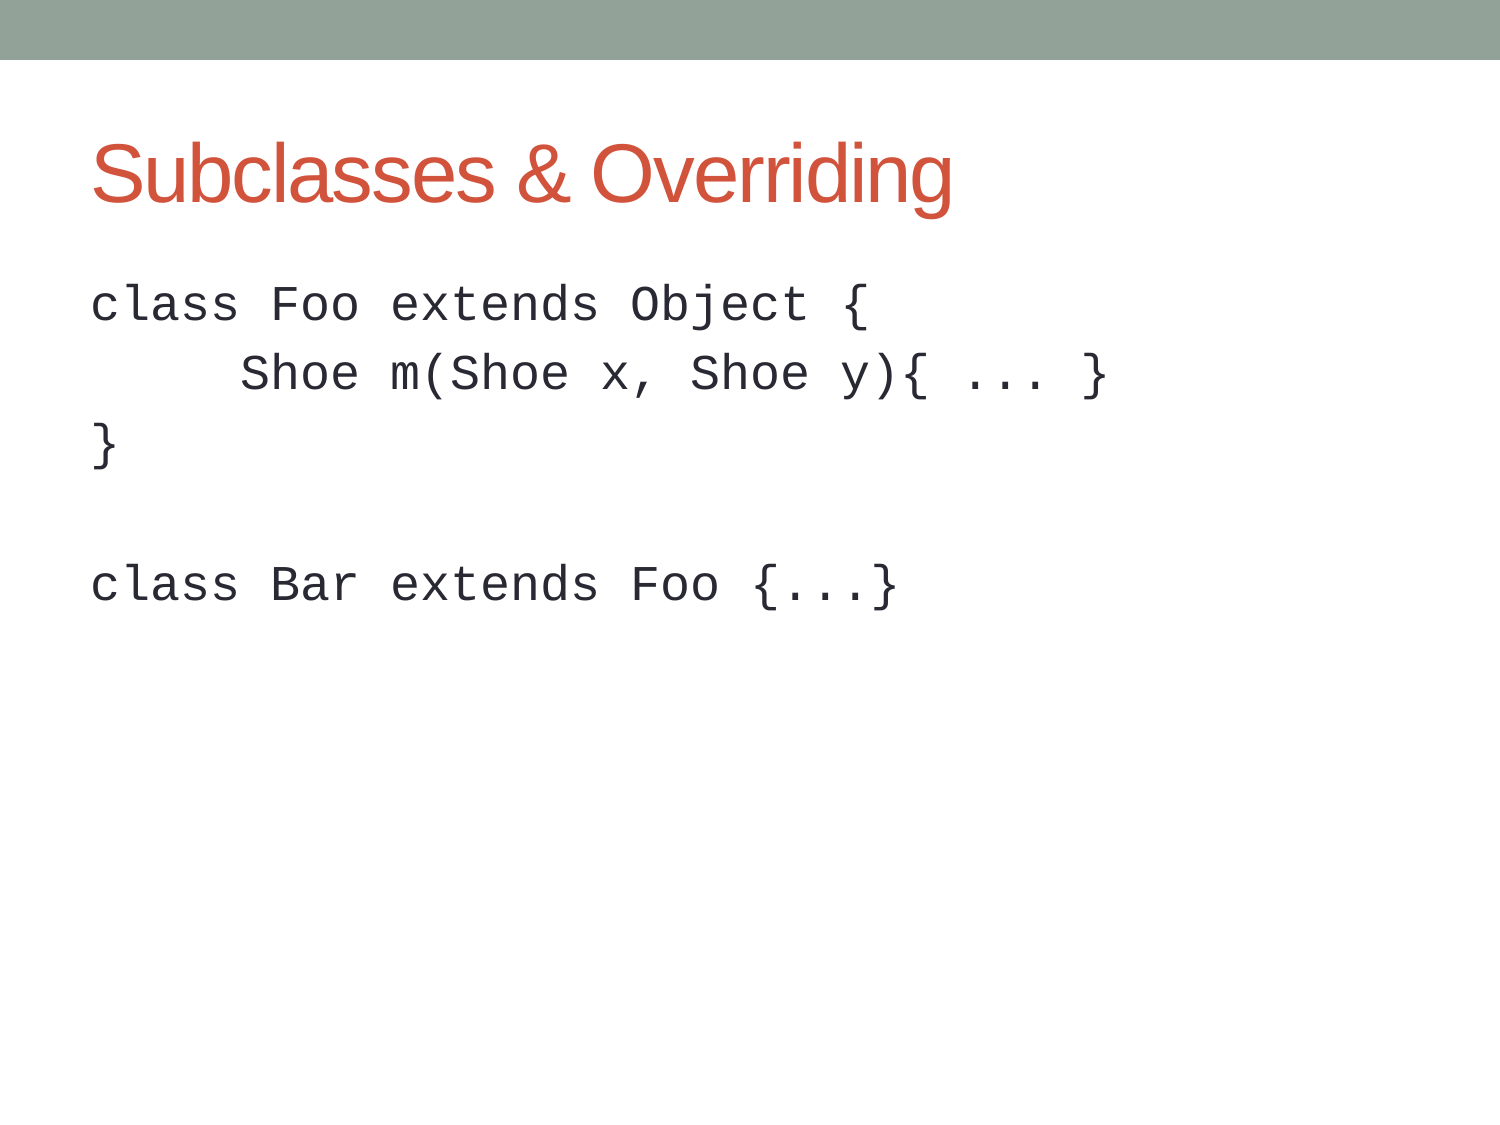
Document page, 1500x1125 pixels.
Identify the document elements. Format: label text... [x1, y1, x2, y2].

list class Foo extends Object { Shoe m(Shoe x, Shoe y){ ... } } class Bar extends Foo {...} [75, 262, 1450, 1063]
title Subclasses & Overriding [75, 87, 1425, 250]
